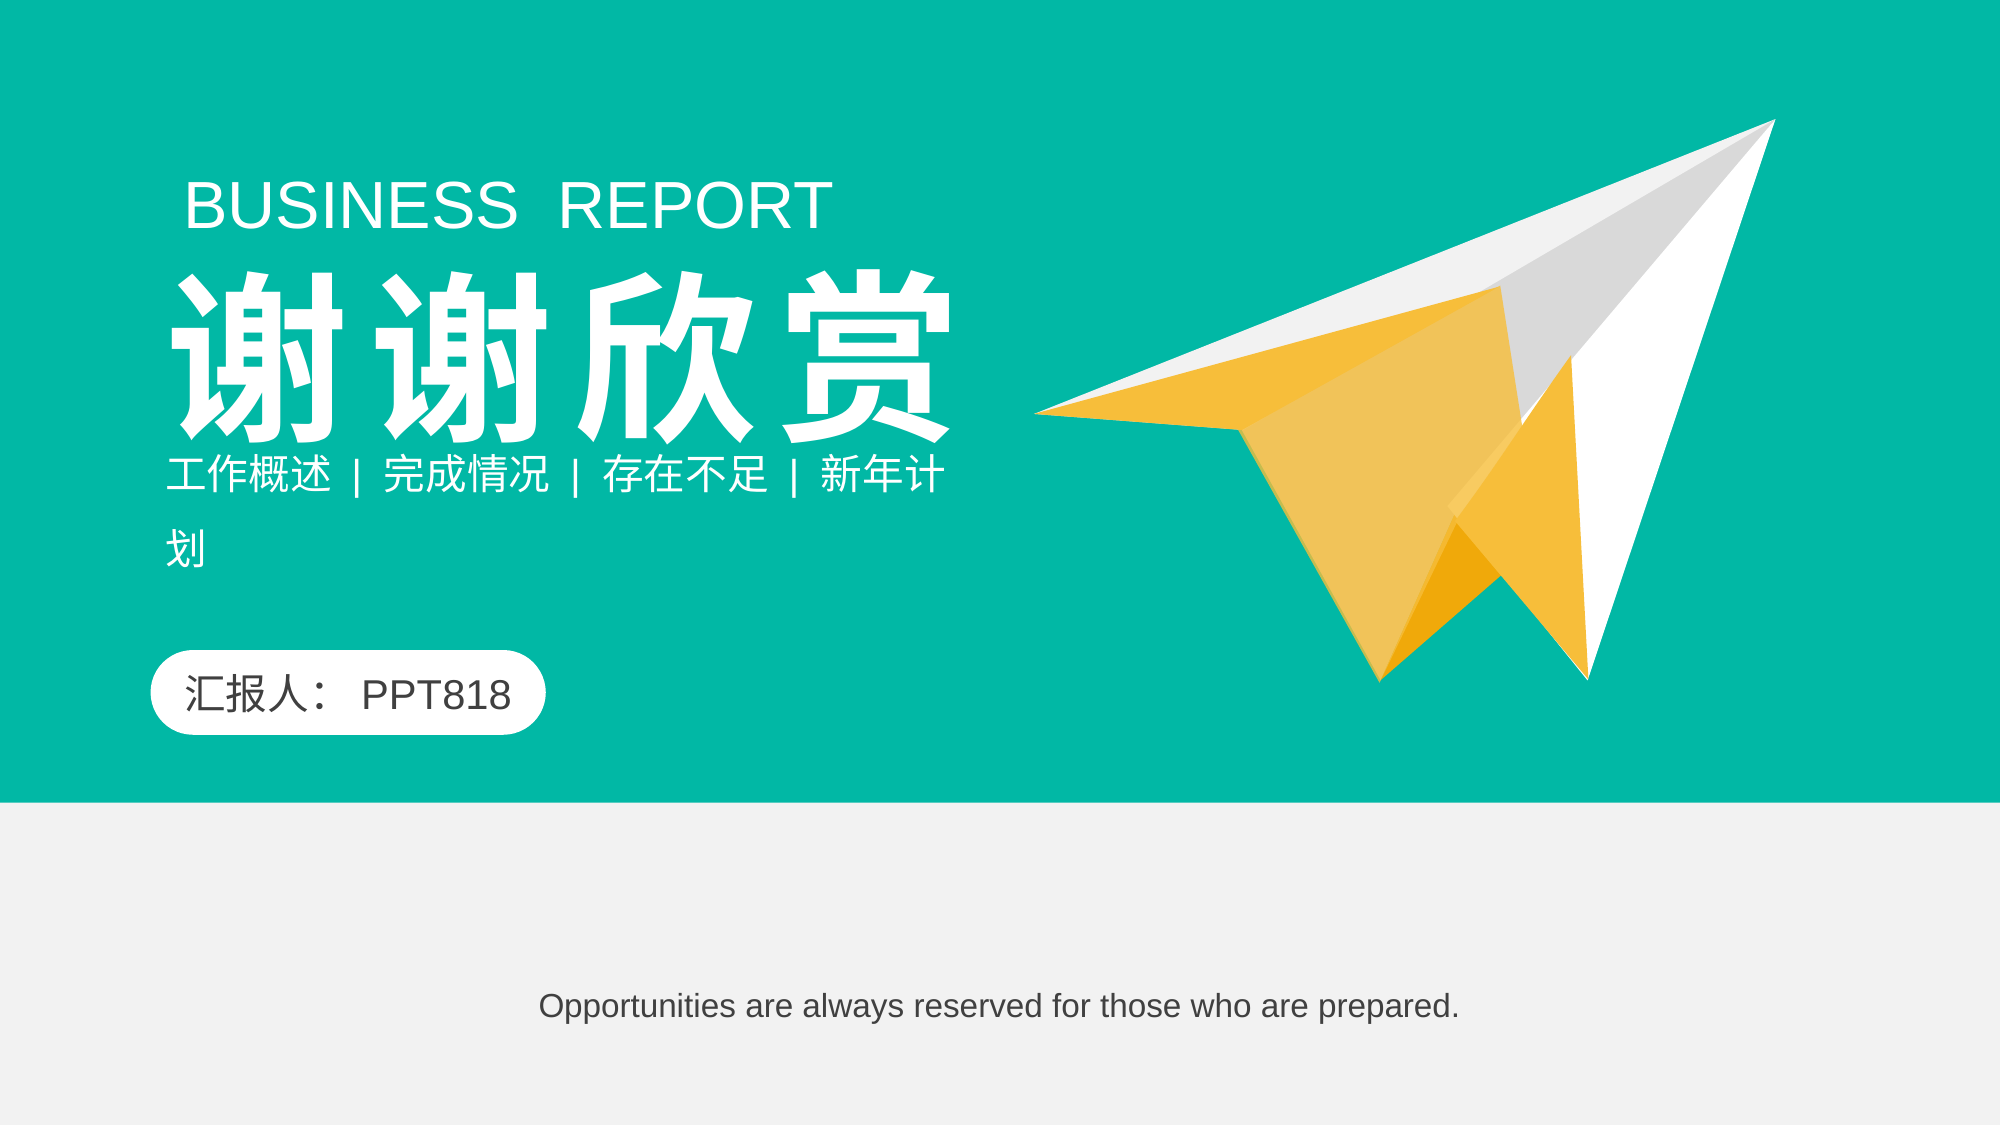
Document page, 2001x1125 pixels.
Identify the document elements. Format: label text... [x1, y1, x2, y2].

text_box 汇报人：PPT818 [150, 650, 546, 735]
text_box Opportunities are always reserved for those who are prepared. [414, 964, 1586, 1032]
text_box 谢谢欣赏 [150, 236, 1003, 472]
text_box [0, 802, 2000, 1125]
text_box BUSINESS REPORT [168, 154, 919, 236]
text_box 工作概述 | 完成情况 | 存在不足 | 新年计划 [150, 415, 983, 580]
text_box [1029, 17, 1819, 808]
text_box [0, 0, 2000, 802]
